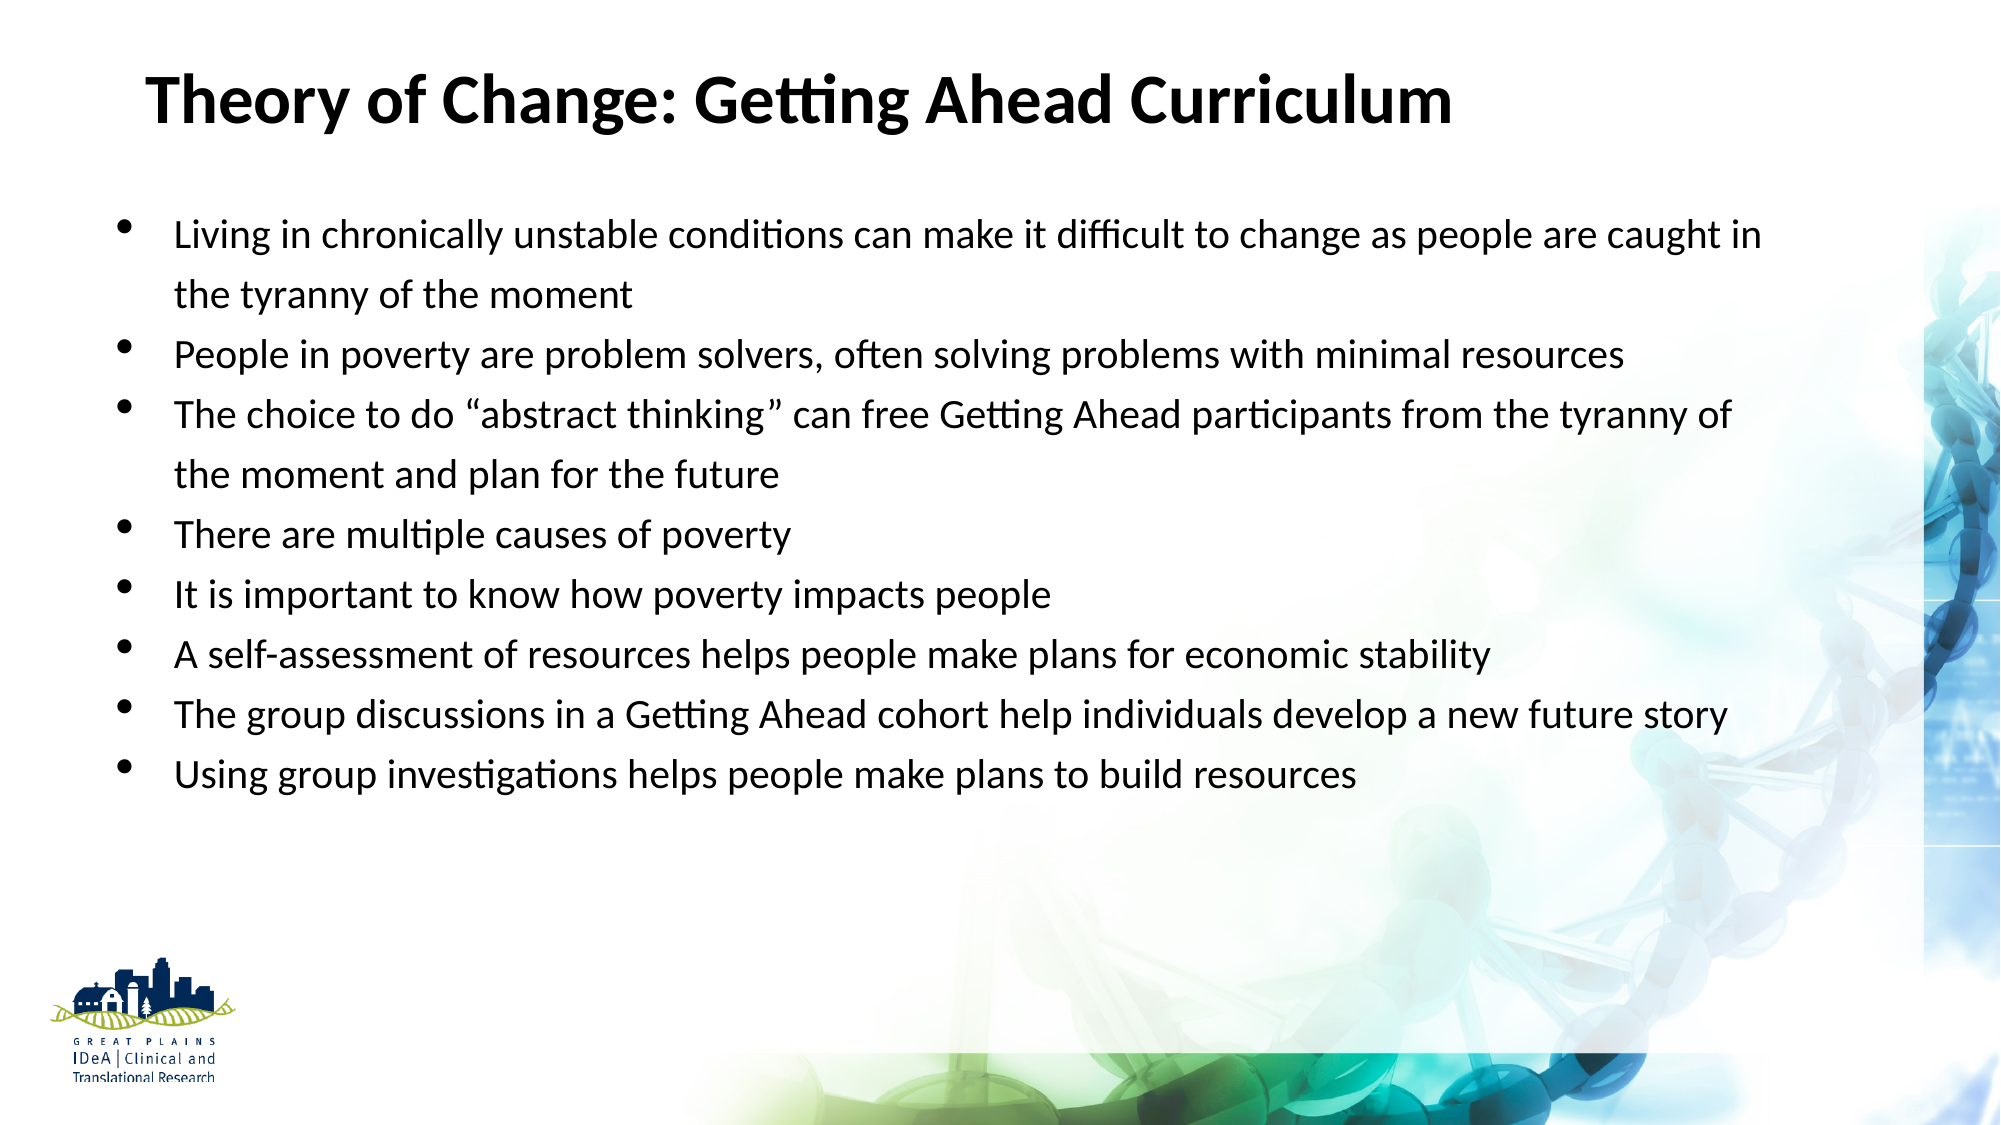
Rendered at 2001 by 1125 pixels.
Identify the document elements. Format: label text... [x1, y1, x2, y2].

picture [0, 1, 2000, 1125]
title Theory of Change: Getting Ahead Curriculum [130, 54, 1830, 164]
list Living in chronically unstable conditions can make it difficult to change as people are caught in the tyranny of the moment People in poverty are problem solvers, often solving problems with minimal resources The choice to do “abstract thinking” can free Getting Ahead participants from the tyranny of the moment and plan for the future There are multiple causes of poverty It is important to know how poverty impacts people A self-assessment of resources helps people make plans for economic stability The group discussions in a Getting Ahead cohort help individuals develop a new future story Using group investigations helps people make plans to build resources [102, 188, 1802, 936]
